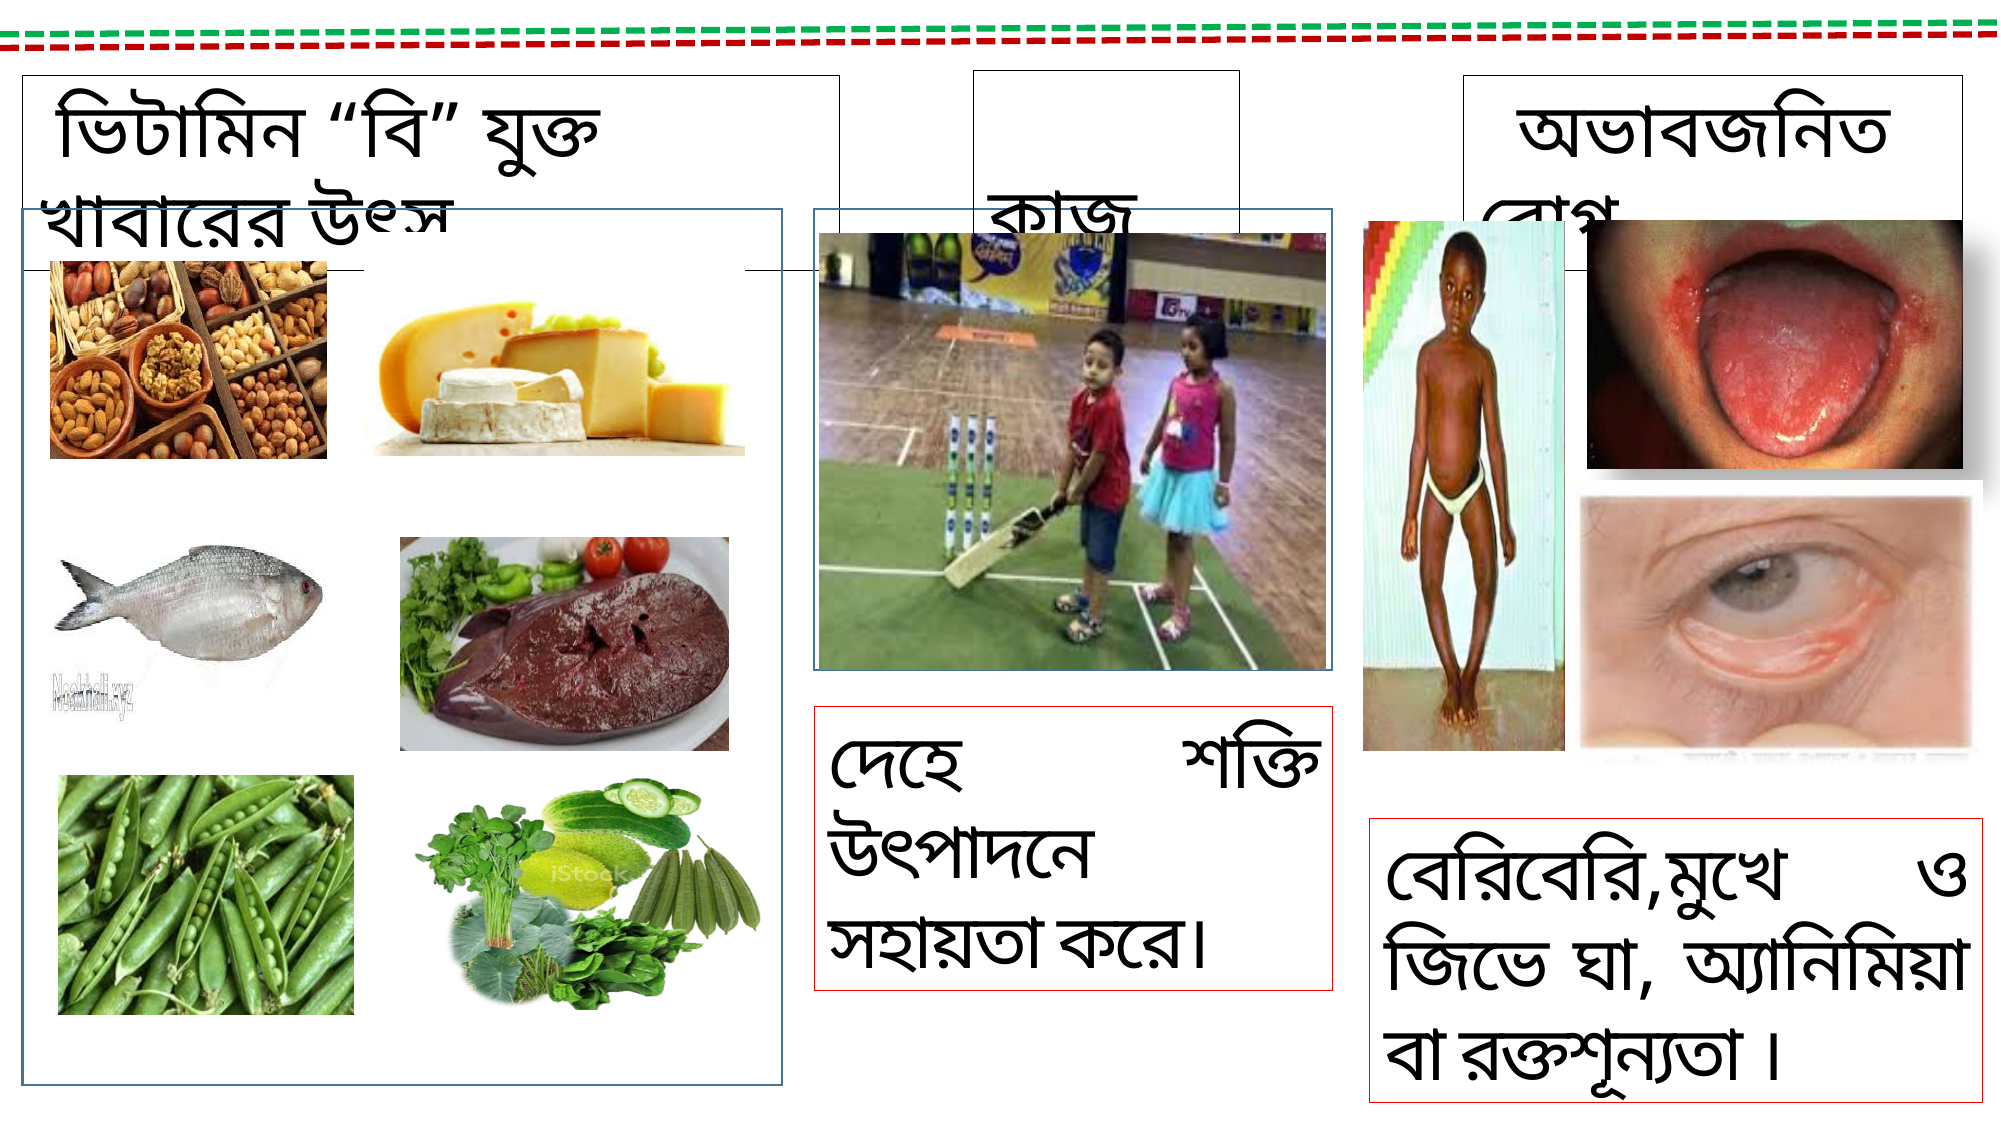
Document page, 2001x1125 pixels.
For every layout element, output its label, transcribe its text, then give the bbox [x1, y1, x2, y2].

picture [368, 537, 761, 1010]
picture [1587, 220, 1963, 469]
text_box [0, 34, 2000, 48]
text_box [21, 208, 783, 1086]
picture [364, 232, 745, 457]
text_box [0, 22, 2000, 34]
text_box দেহে শক্তি উৎপাদনে সহায়তা করে। [814, 706, 1333, 991]
picture [50, 261, 327, 459]
picture [819, 233, 1326, 670]
text_box ভিটামিন “বি” যুক্ত খাবারের উৎস [22, 75, 840, 271]
picture [50, 511, 327, 723]
picture [58, 775, 354, 1016]
picture [1568, 480, 1983, 765]
picture [1363, 221, 1565, 751]
text_box কাজ [973, 70, 1240, 233]
text_box বেরিবেরি,মুখে ও জিভে ঘা, অ্যানিমিয়া বা রক্তশূন্যতা । [1369, 818, 1983, 1103]
text_box [813, 208, 1333, 671]
text_box অভাবজনিত রোগ [1463, 75, 1963, 271]
